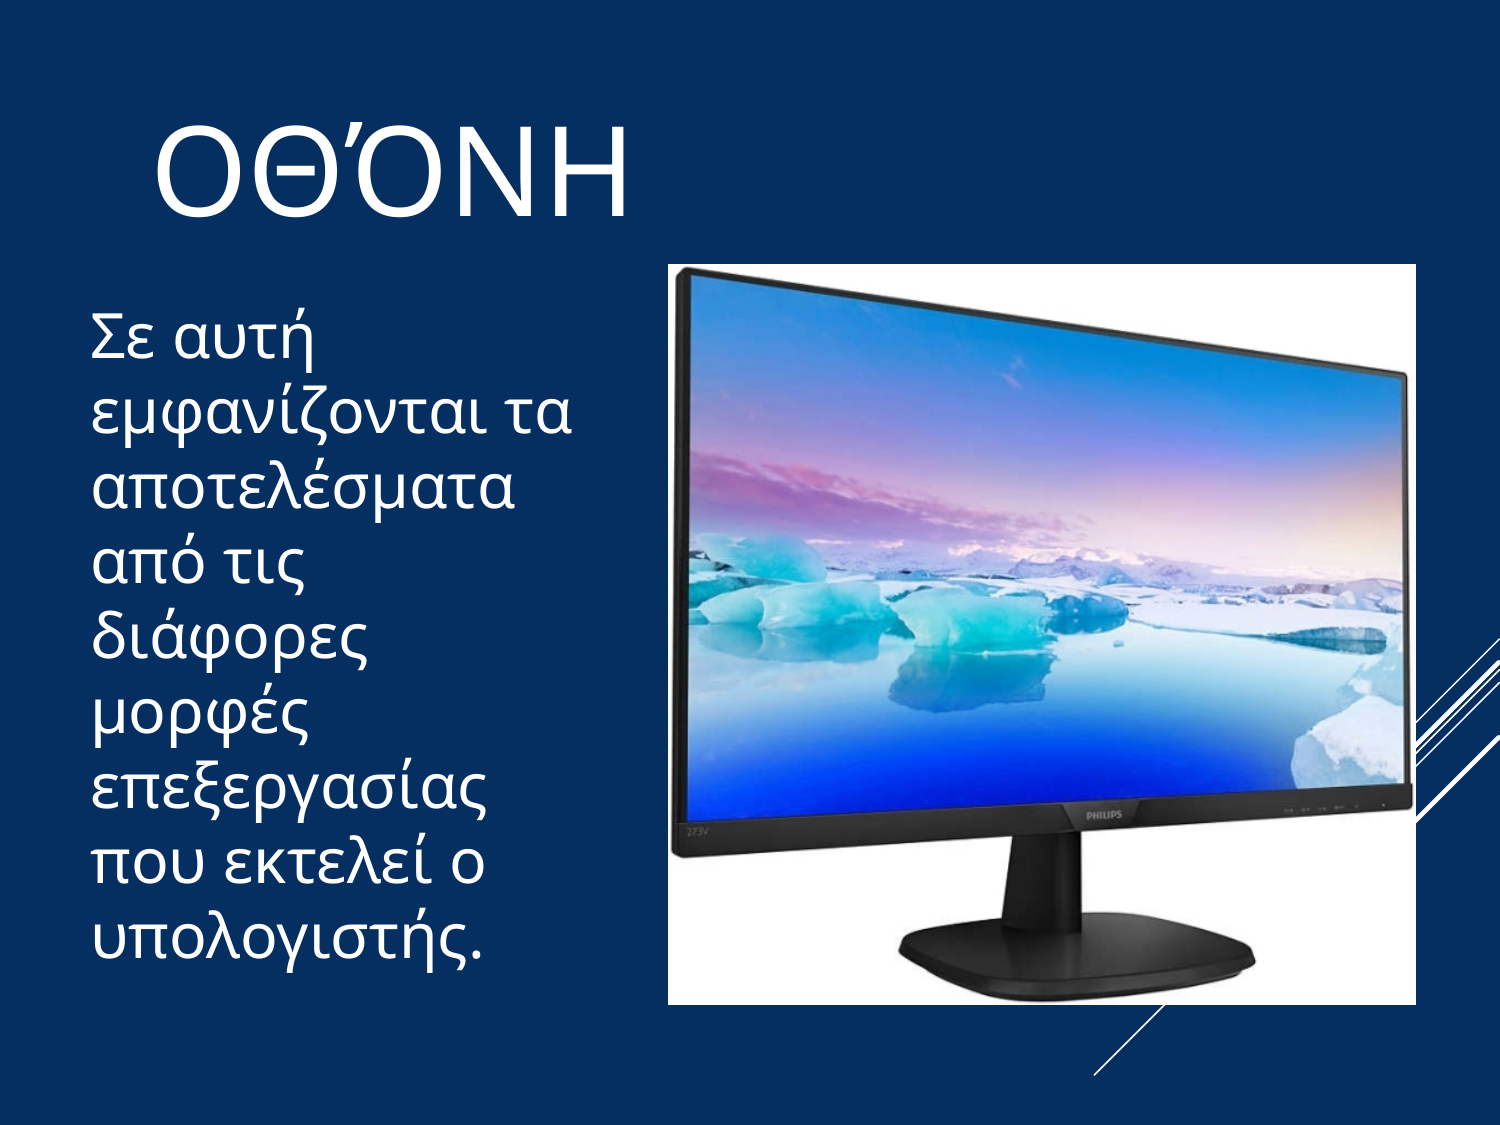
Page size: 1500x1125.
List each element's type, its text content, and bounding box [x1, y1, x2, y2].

picture [668, 264, 1416, 1006]
list Σε αυτή εμφανίζονται τα αποτελέσματα από τις διάφορες μορφές επεξεργασίας που εκτελεί ο υπολογιστής. [75, 262, 609, 1005]
title Οθόνη [135, 47, 1373, 285]
